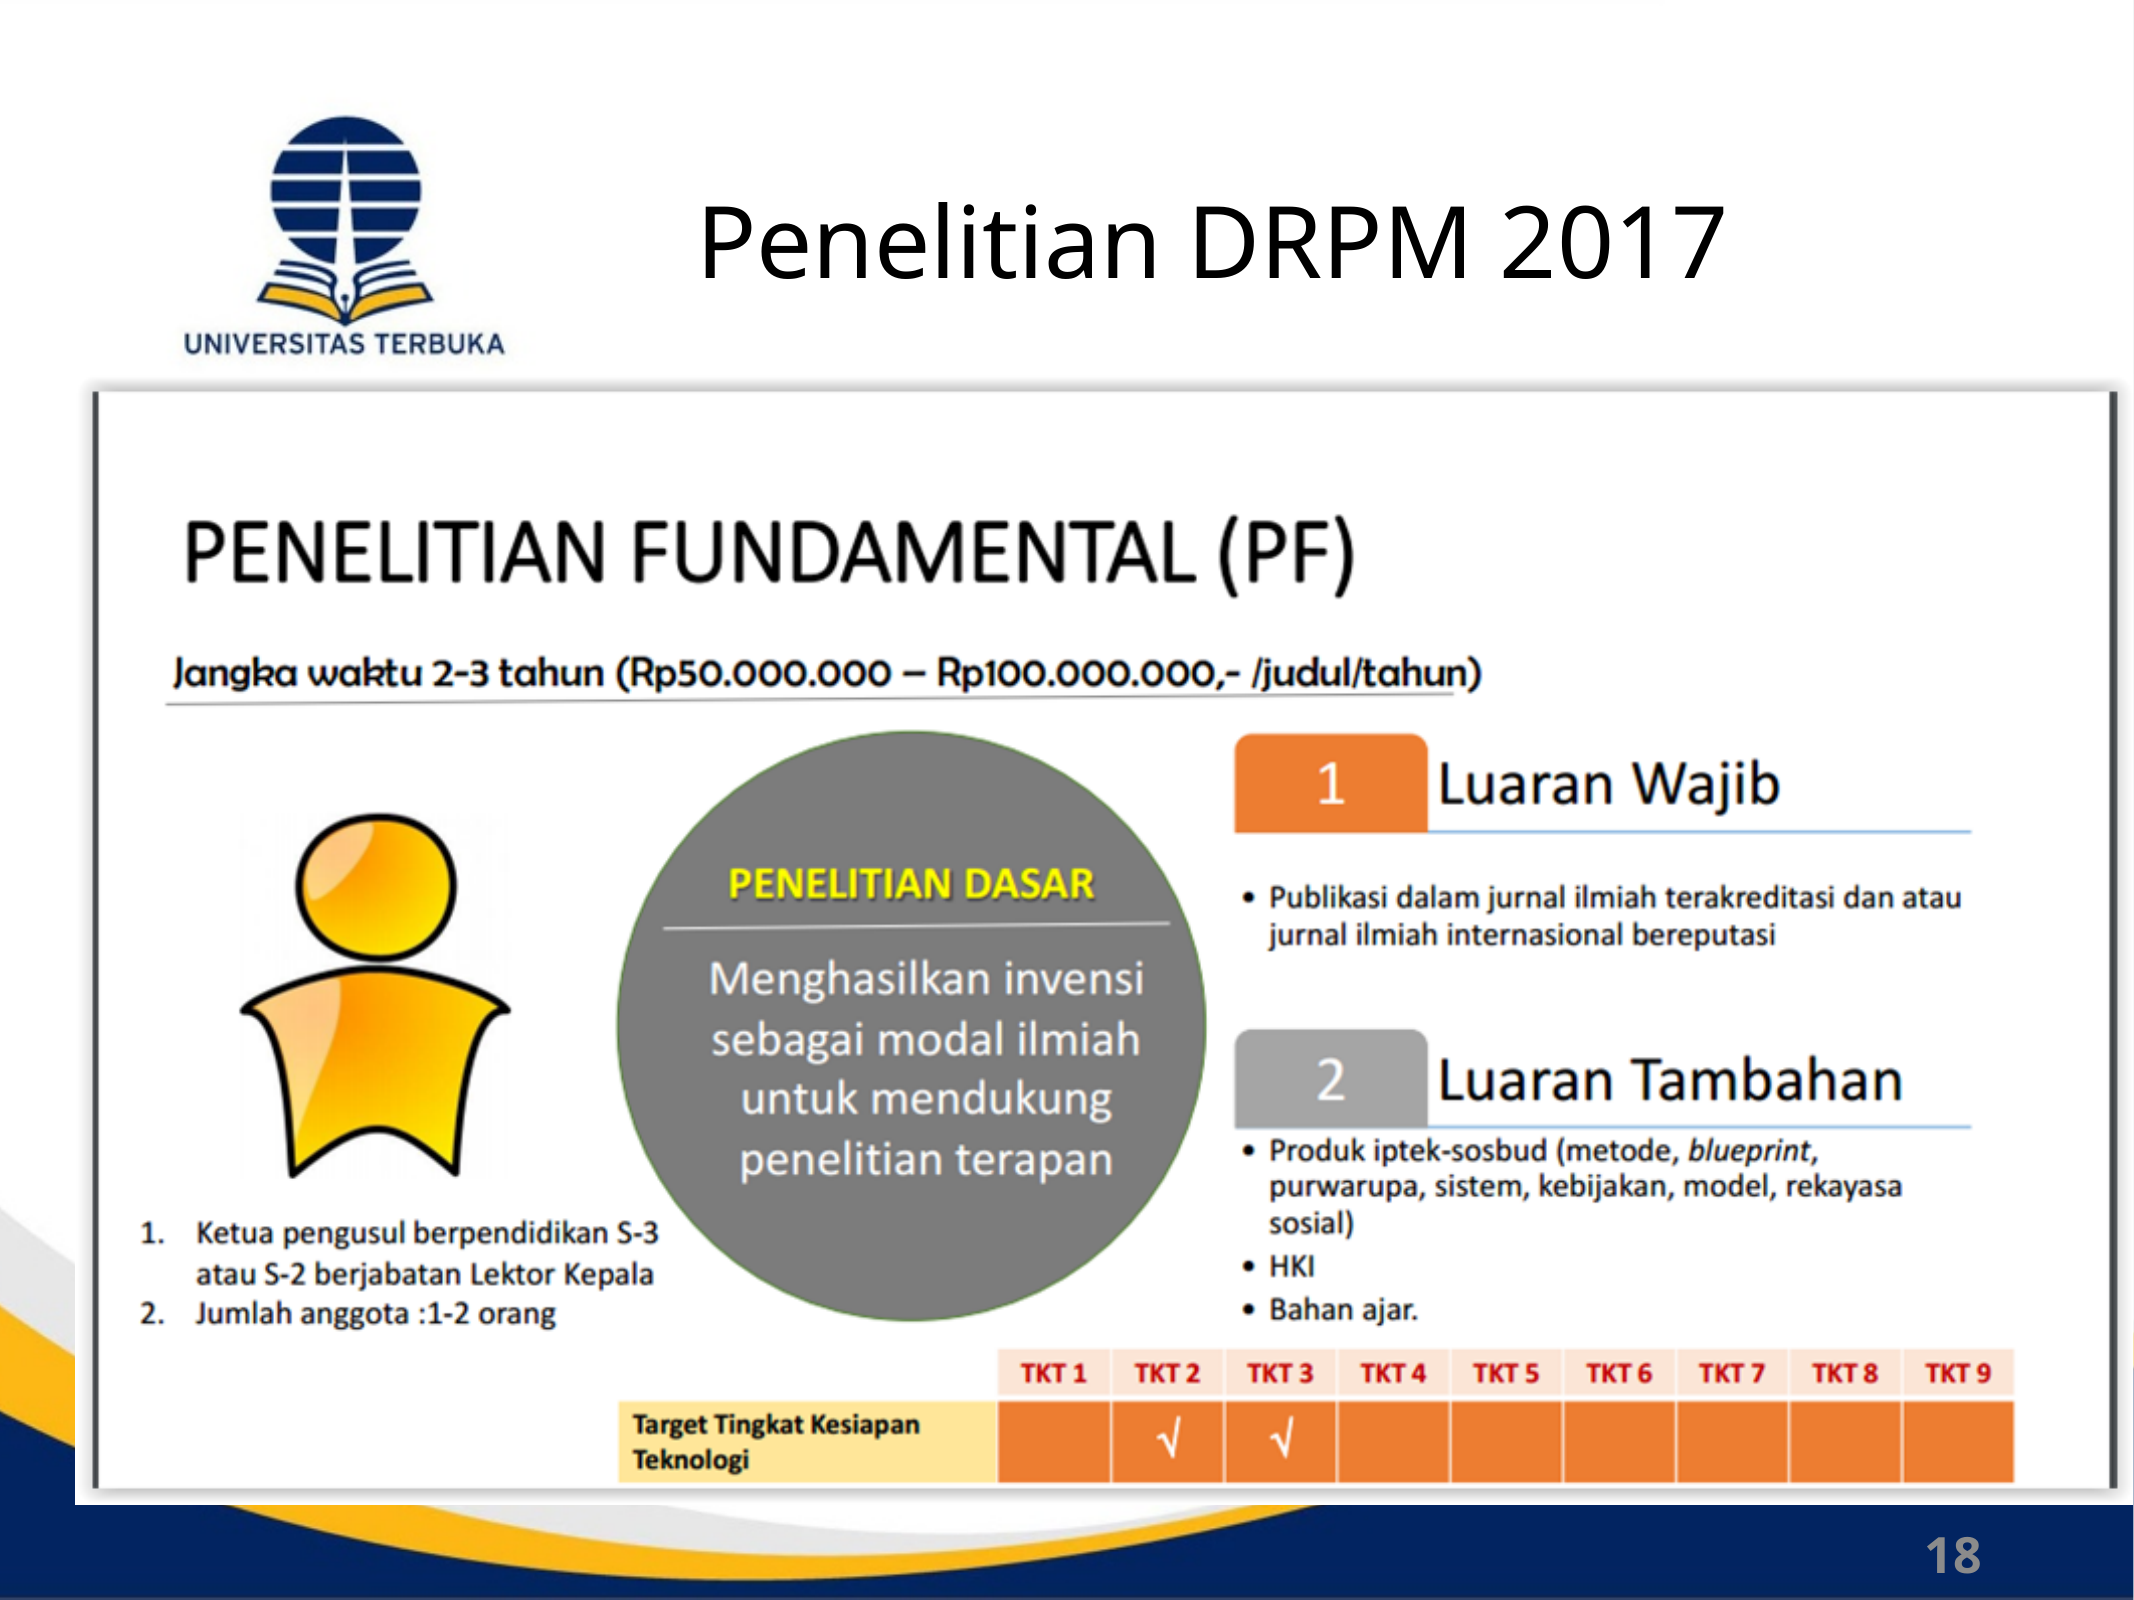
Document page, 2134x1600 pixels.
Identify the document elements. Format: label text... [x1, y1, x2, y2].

picture [0, 0, 2134, 1600]
slide_number 18 [1704, 1514, 2134, 1600]
title Penelitian DRPM 2017 [523, 150, 1903, 328]
